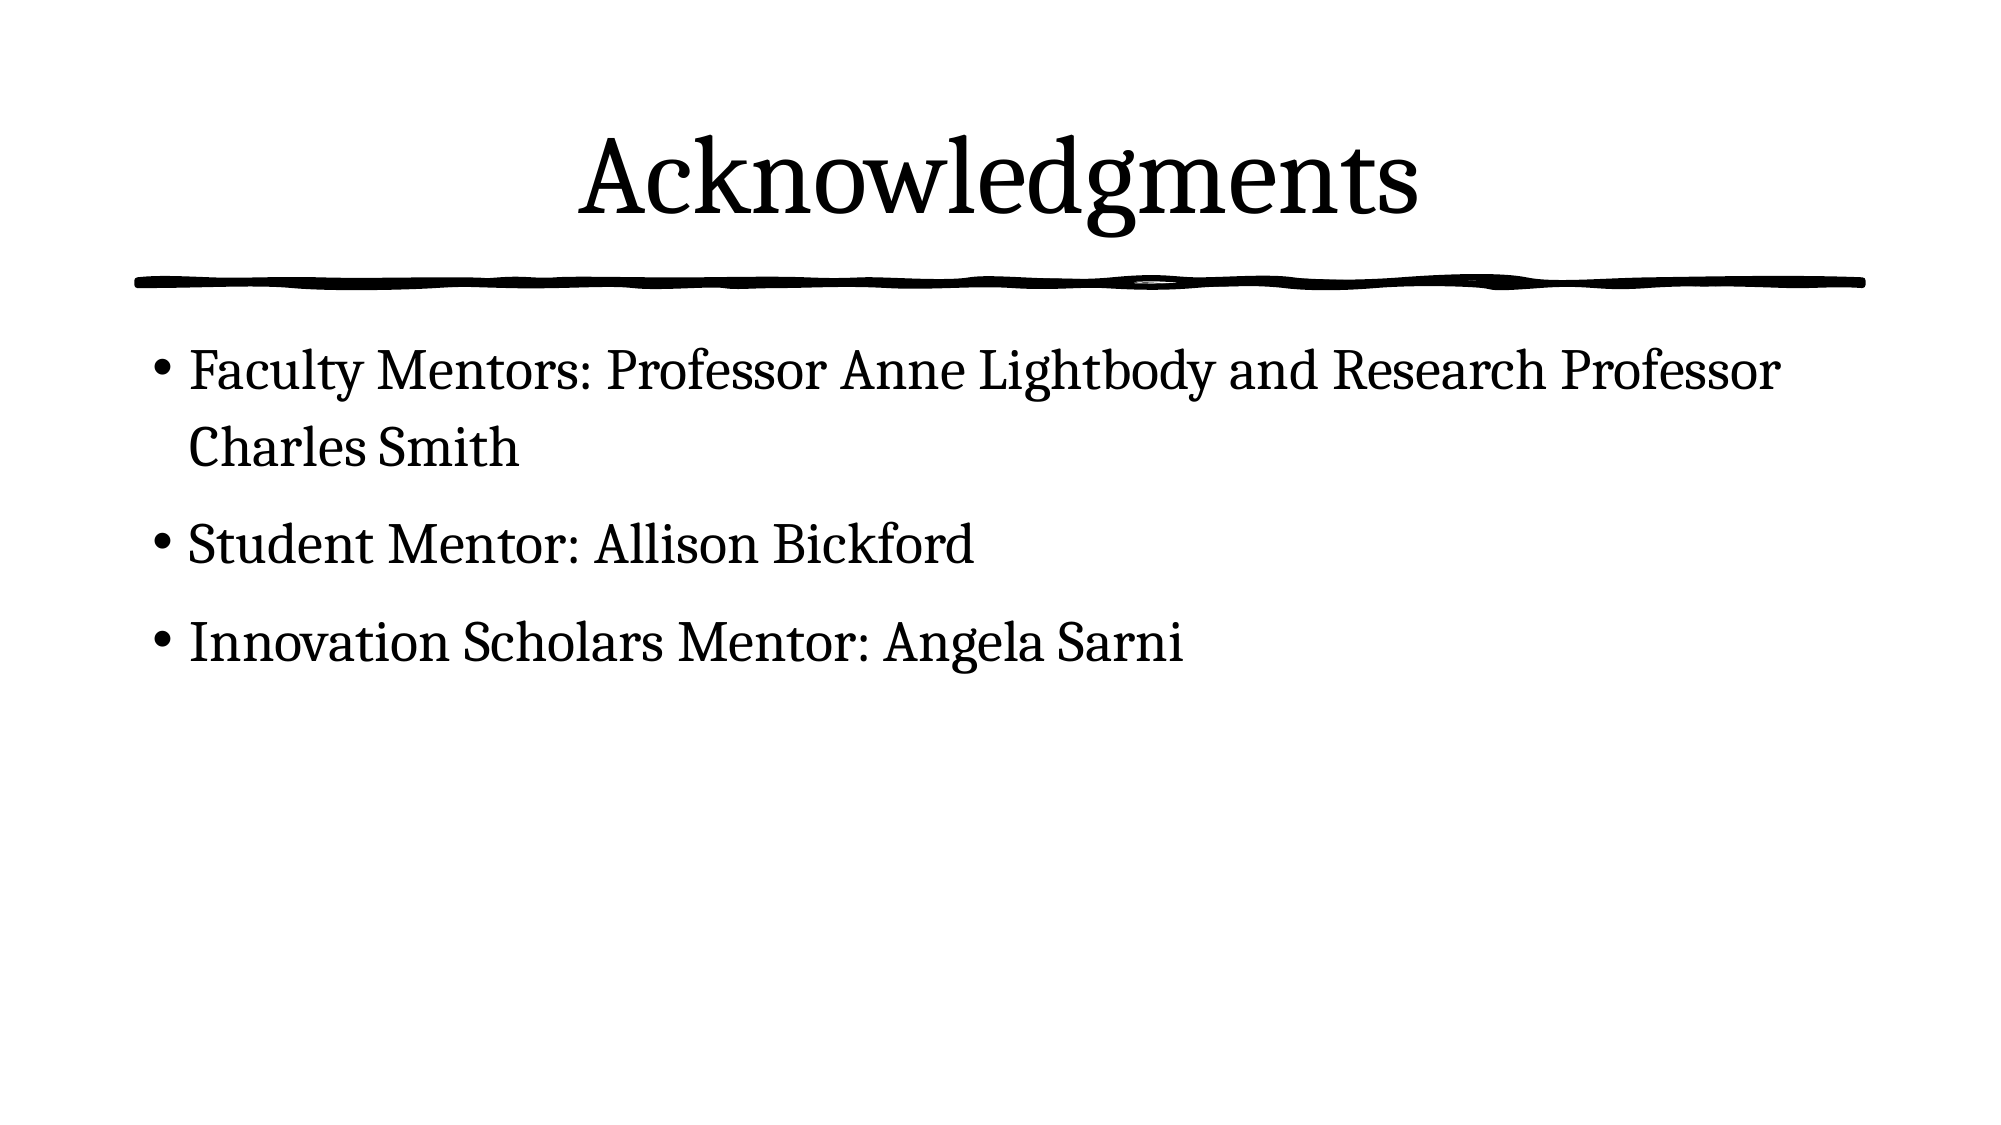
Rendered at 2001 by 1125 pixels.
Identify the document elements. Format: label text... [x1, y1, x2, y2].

title Acknowledgments [137, 59, 1863, 278]
list Faculty Mentors: Professor Anne Lightbody and Research Professor Charles Smith Student Mentor: Allison Bickford Innovation Scholars Mentor: Angela Sarni [137, 316, 1863, 1014]
